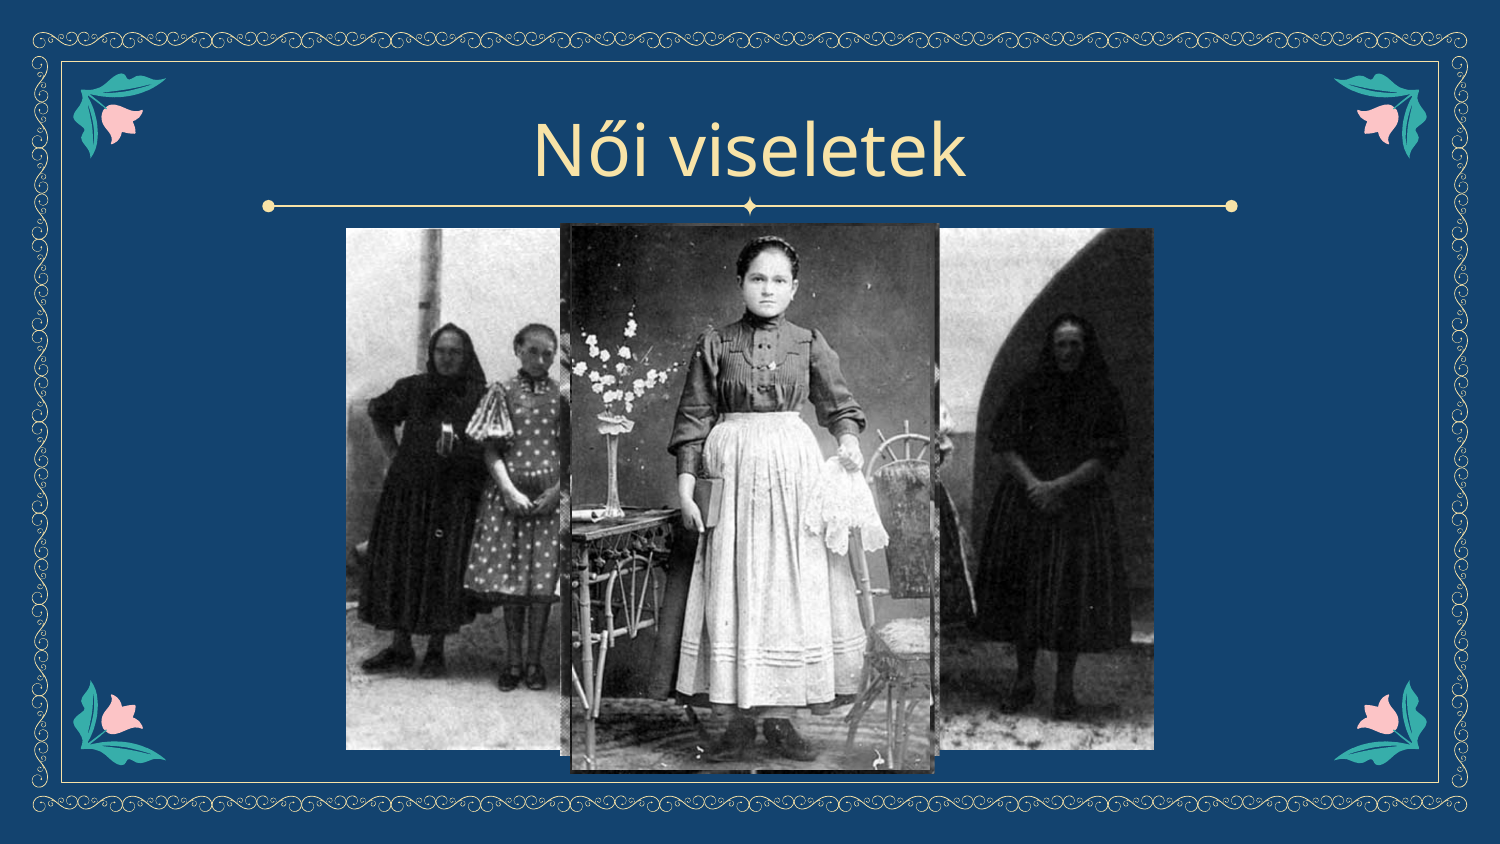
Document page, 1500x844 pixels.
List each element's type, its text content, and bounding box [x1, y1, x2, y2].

title Női viseletek [116, 88, 1384, 183]
picture [346, 223, 1154, 774]
